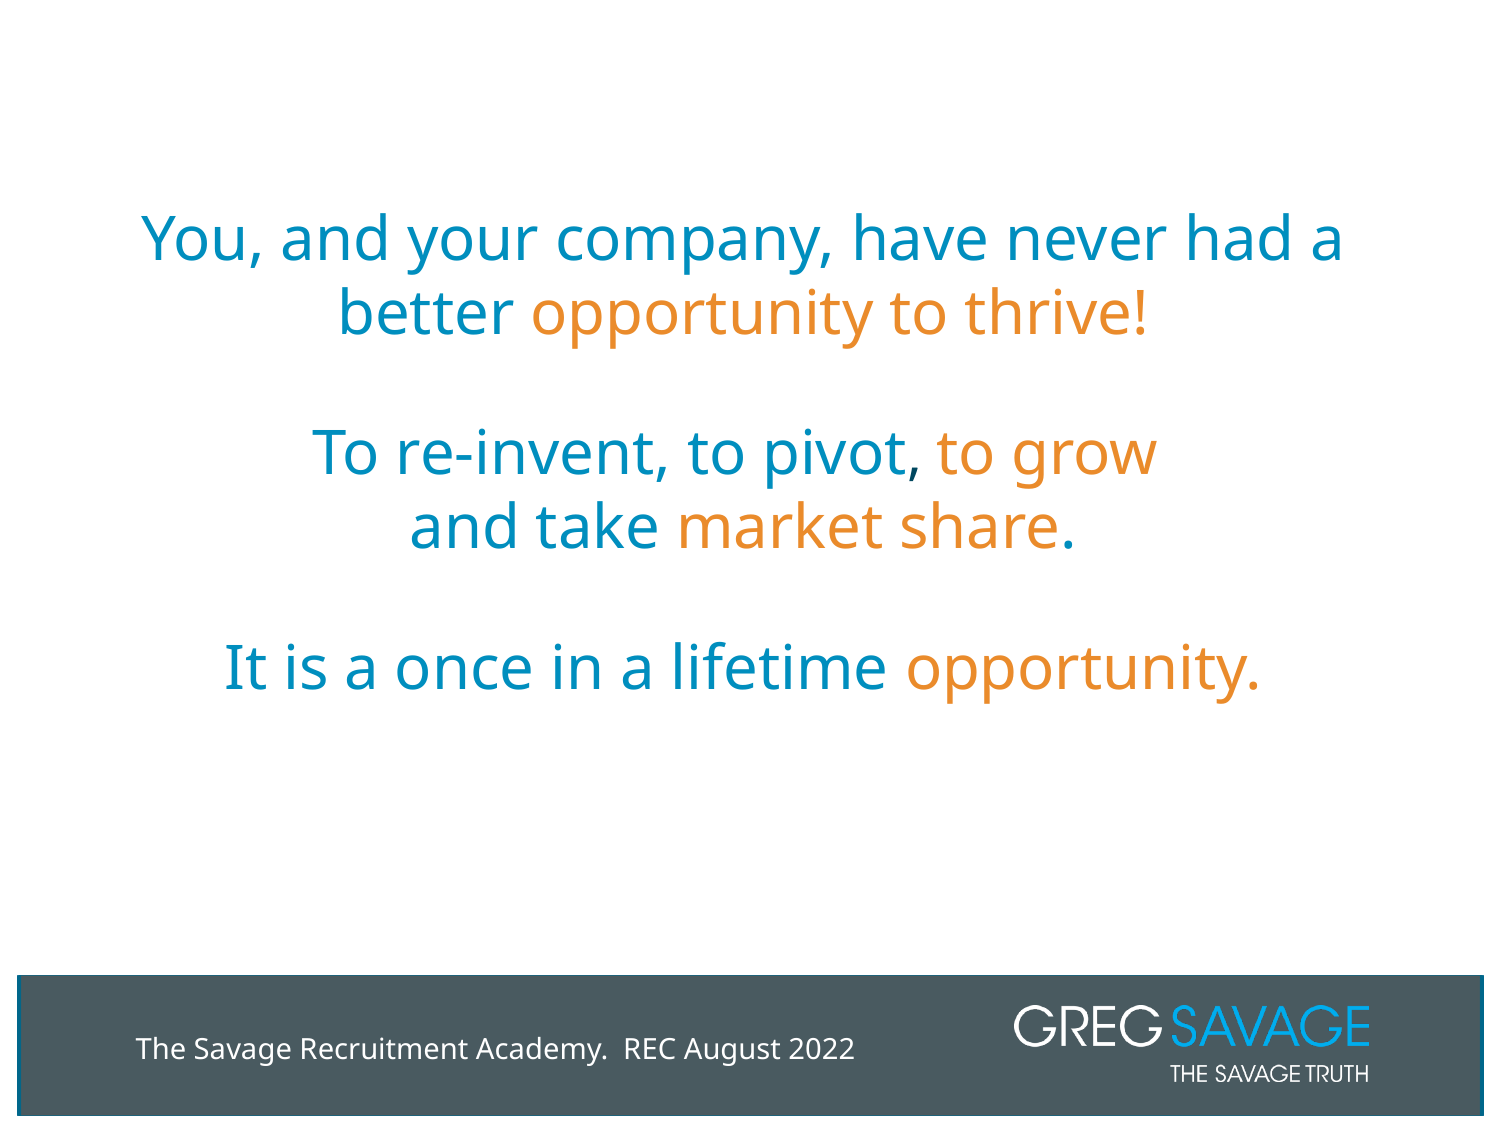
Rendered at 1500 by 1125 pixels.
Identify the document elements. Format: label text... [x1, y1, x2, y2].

title You, and your company, have never had a better opportunity to thrive! To re-invent, to pivot, to grow and take market share. It is a once in a lifetime opportunity. [135, 196, 1352, 705]
footer The Savage Recruitment Academy. REC August 2022 [135, 1017, 939, 1070]
picture [22, 975, 1479, 1116]
